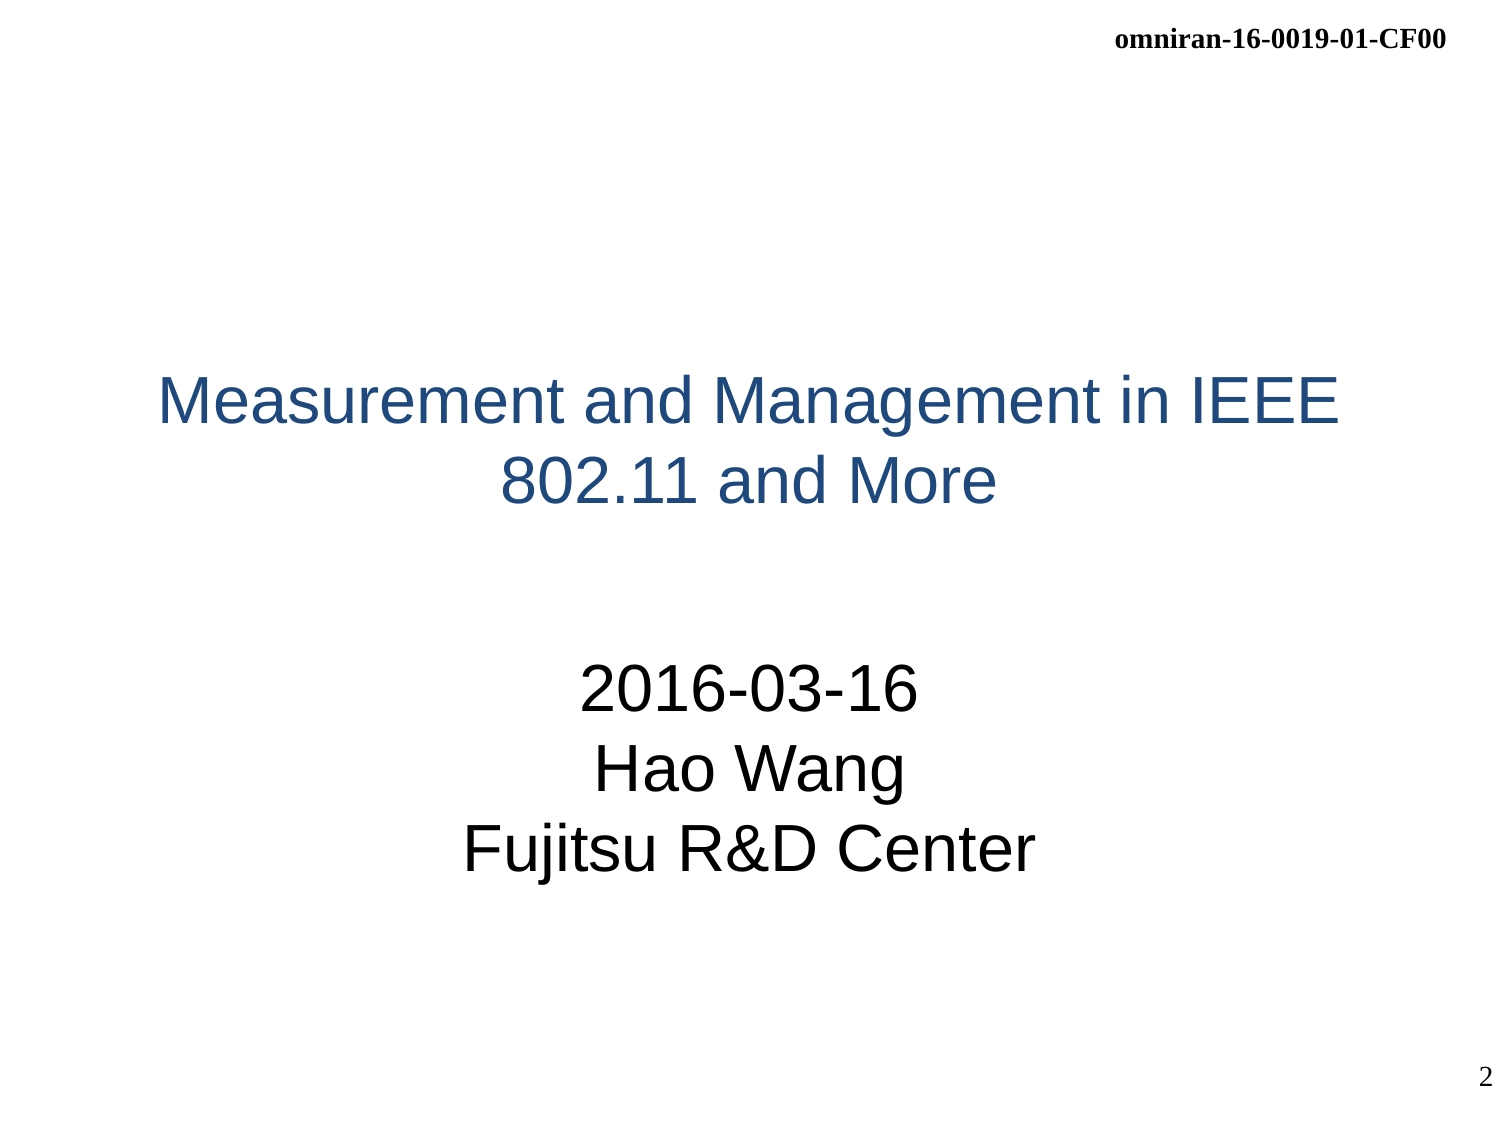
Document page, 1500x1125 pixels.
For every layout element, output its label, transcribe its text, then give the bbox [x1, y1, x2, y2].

title Measurement and Management in IEEE 802.11 and More [112, 349, 1388, 591]
subtitle 2016-03-16 Hao Wang Fujitsu R&D Center [225, 637, 1275, 925]
